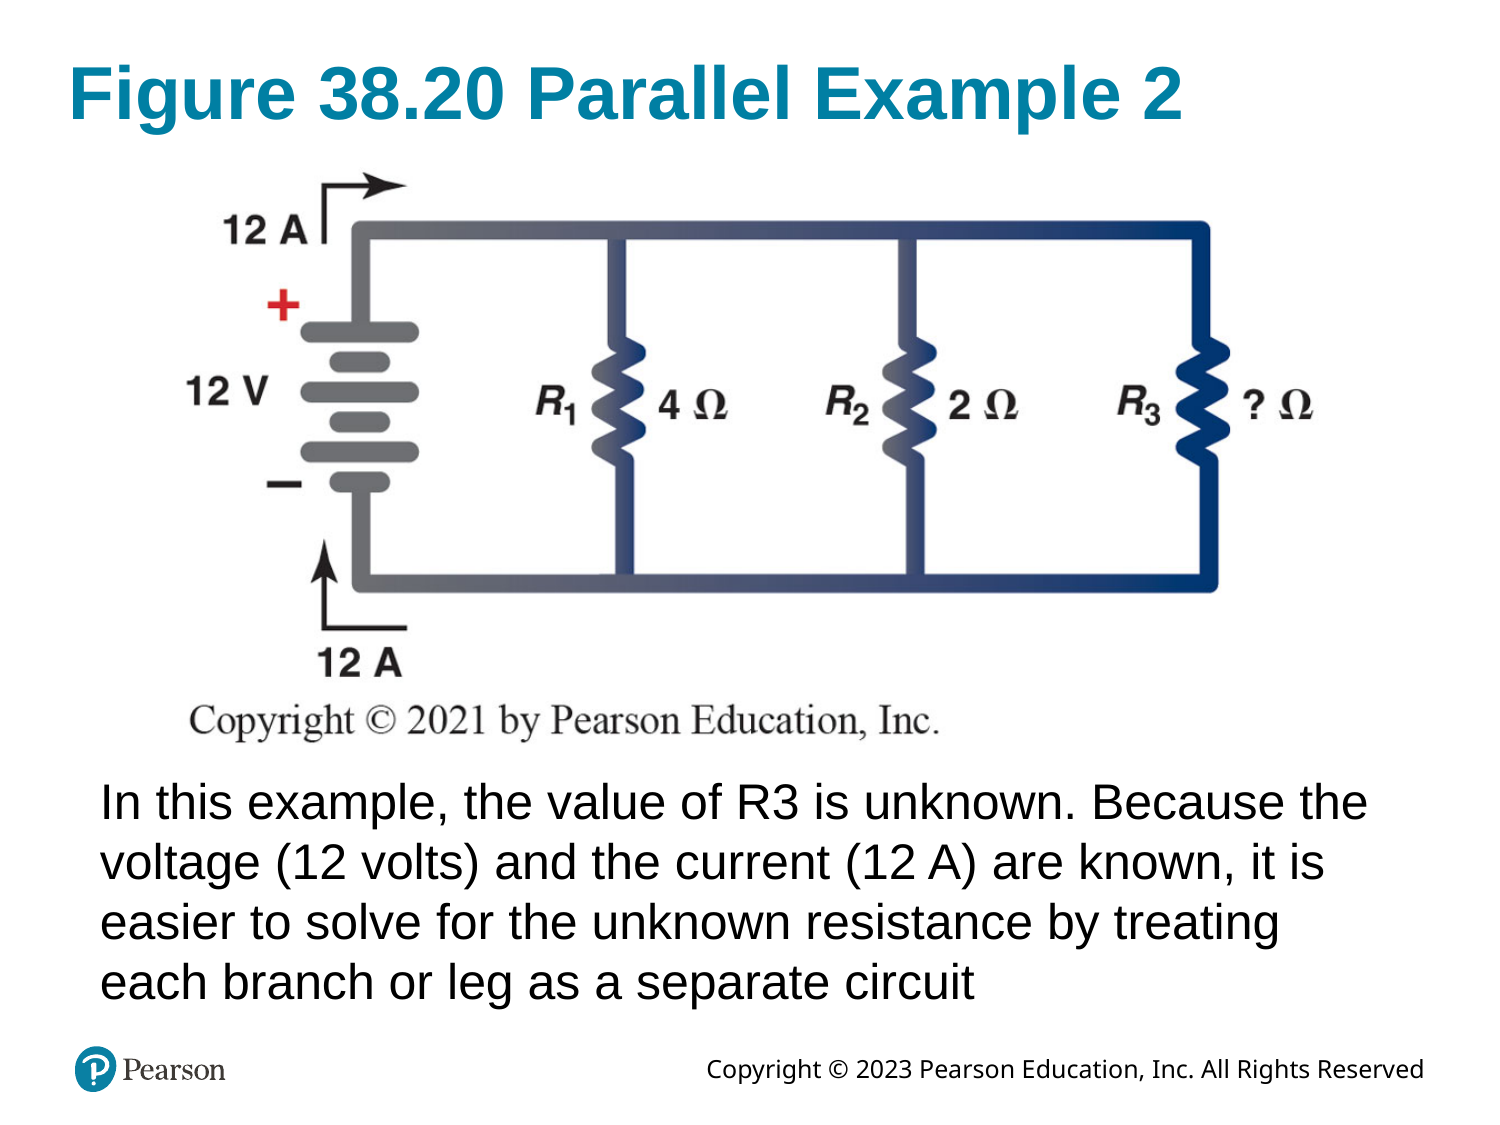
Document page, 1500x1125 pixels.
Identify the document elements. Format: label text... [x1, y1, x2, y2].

list In this example, the value of R3 is unknown. Because the voltage (12 volts) and the current (12 A) are known, it is easier to solve for the unknown resistance by treating each branch or leg as a separate circuit [99, 762, 1400, 1020]
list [180, 166, 1319, 749]
title Figure 38.20 Parallel Example 2 [68, 36, 1418, 143]
